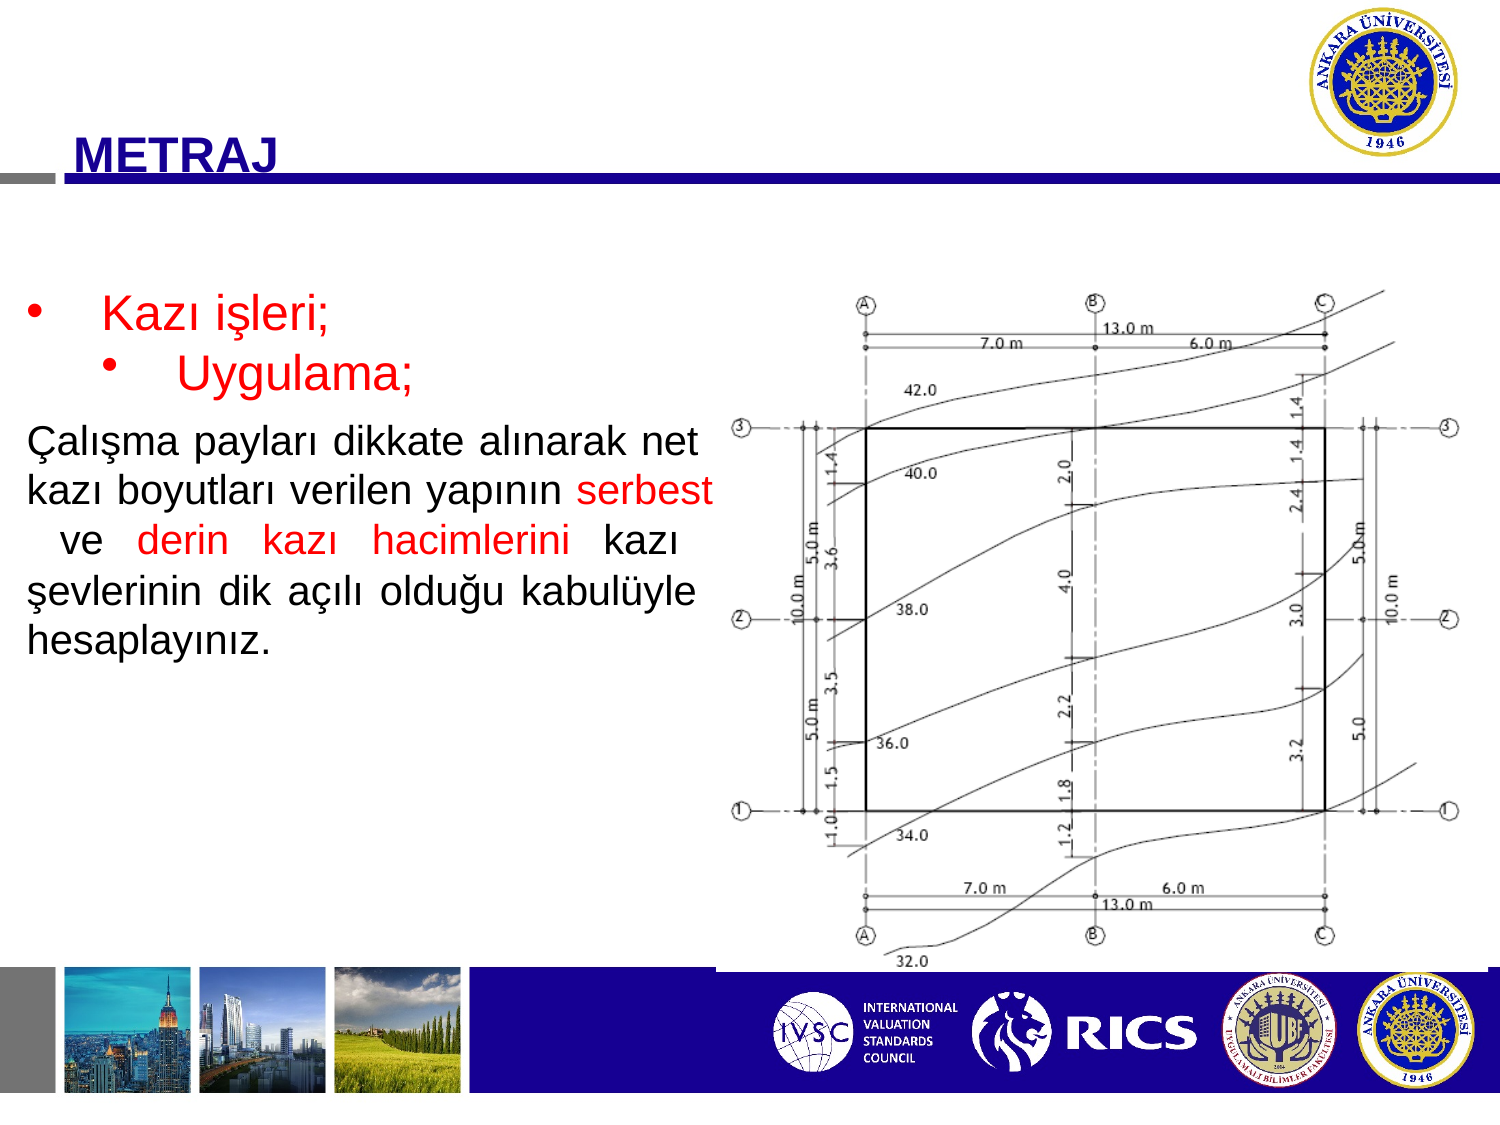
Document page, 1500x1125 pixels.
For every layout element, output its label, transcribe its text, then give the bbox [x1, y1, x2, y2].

text_box [716, 257, 1489, 972]
text_box Kazı işleri; Uygulama; Çalışma payları dikkate alınarak net kazı boyutları verilen yapının serbest ve derin kazı hacimlerini kazı şevlerinin dik açılı olduğu kabulüyle hesaplayınız. [24, 278, 714, 664]
title METRAJ [71, 120, 316, 311]
picture [0, 0, 1500, 1125]
